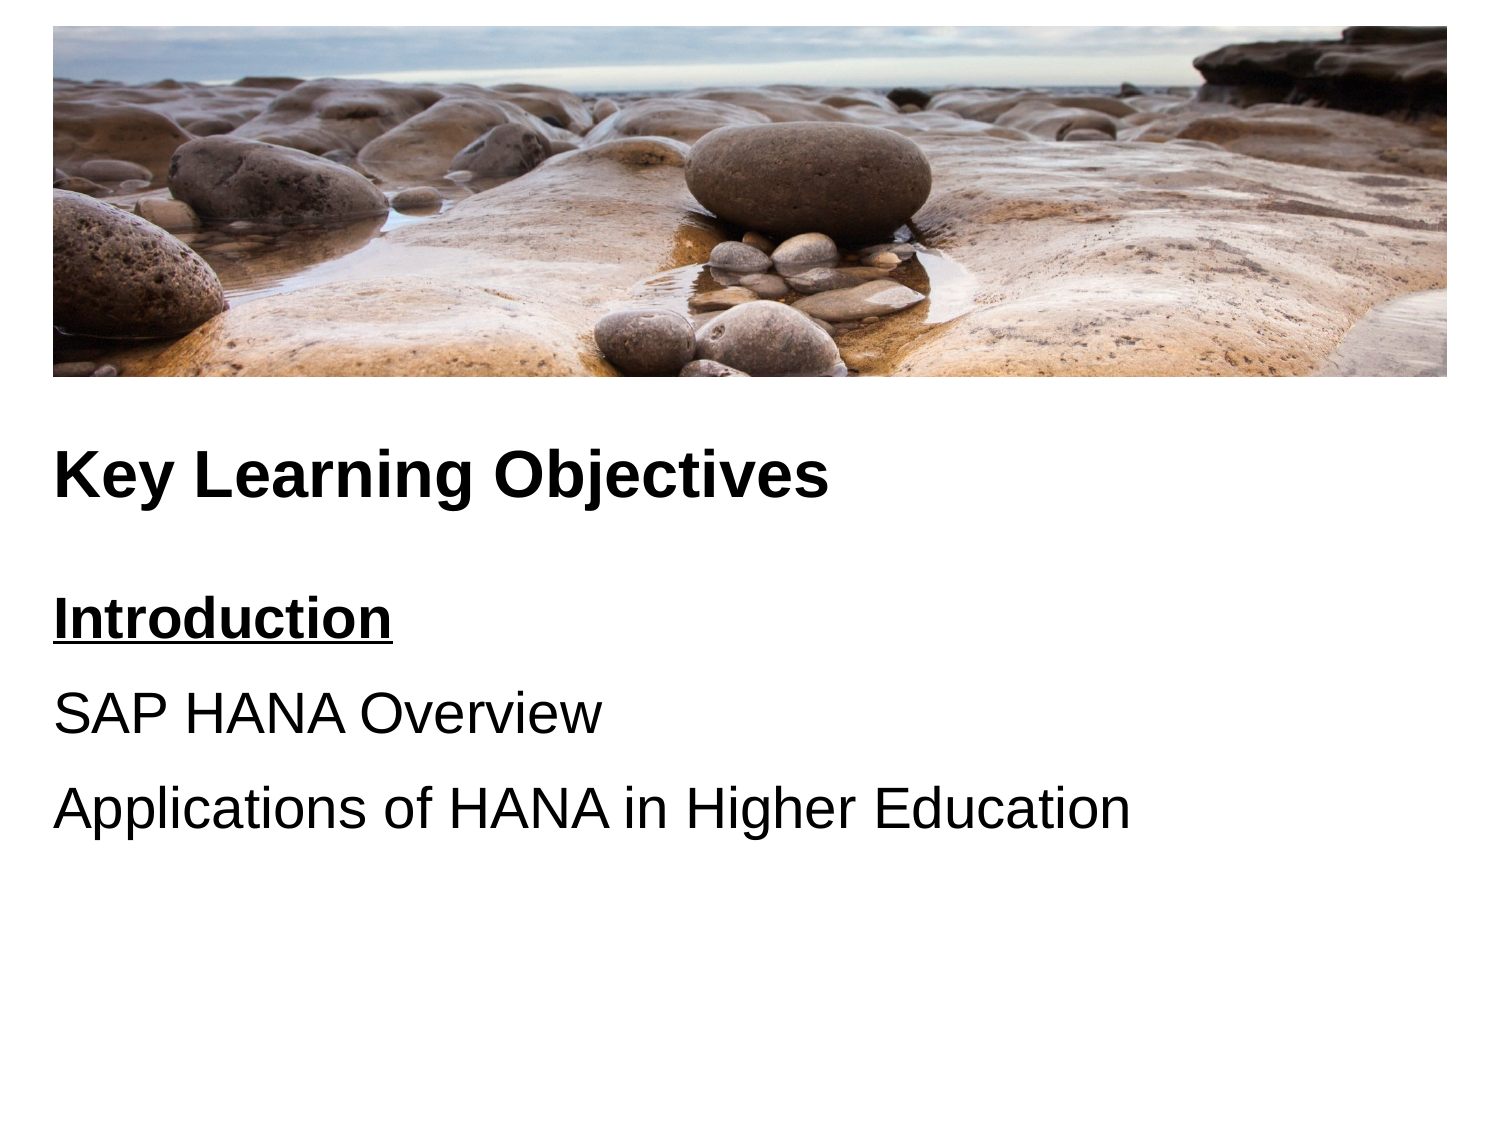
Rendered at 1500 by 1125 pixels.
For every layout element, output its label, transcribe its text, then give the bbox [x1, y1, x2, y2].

title Key Learning Objectives [53, 430, 1447, 552]
list Introduction SAP HANA Overview Applications of HANA in Higher Education [53, 579, 1447, 983]
picture [52, 26, 1448, 377]
